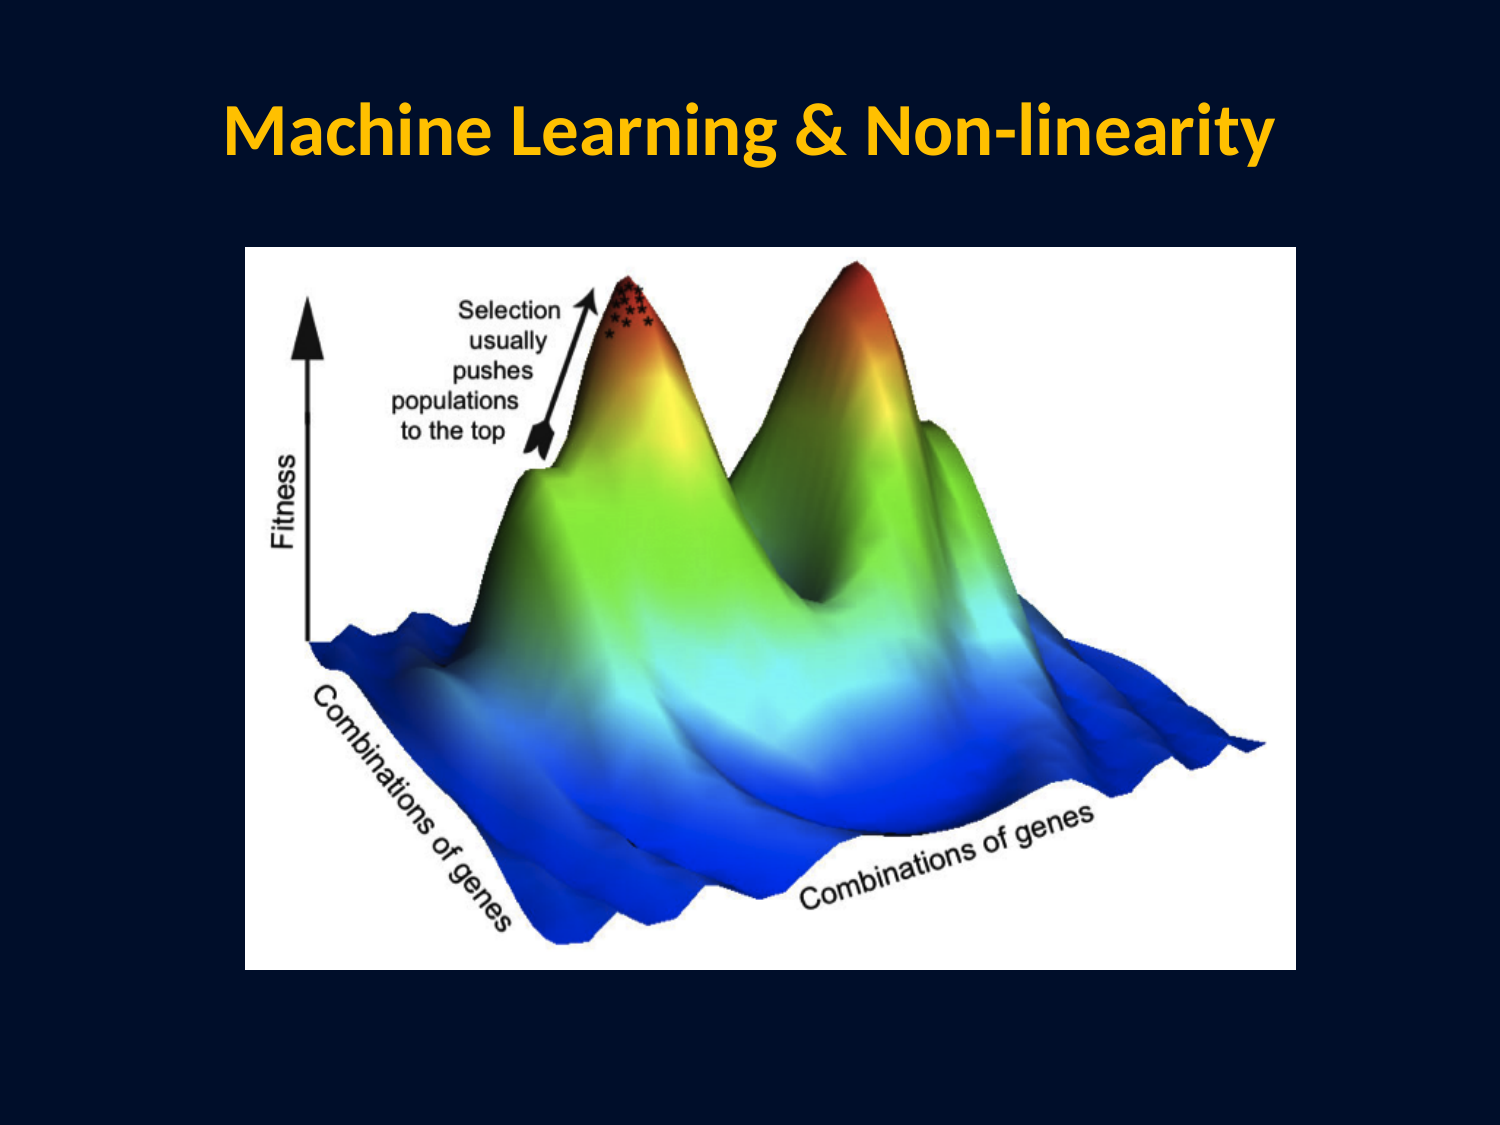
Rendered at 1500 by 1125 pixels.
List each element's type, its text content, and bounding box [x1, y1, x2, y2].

title Machine Learning & Non-linearity [75, 58, 1425, 192]
picture [245, 247, 1296, 970]
